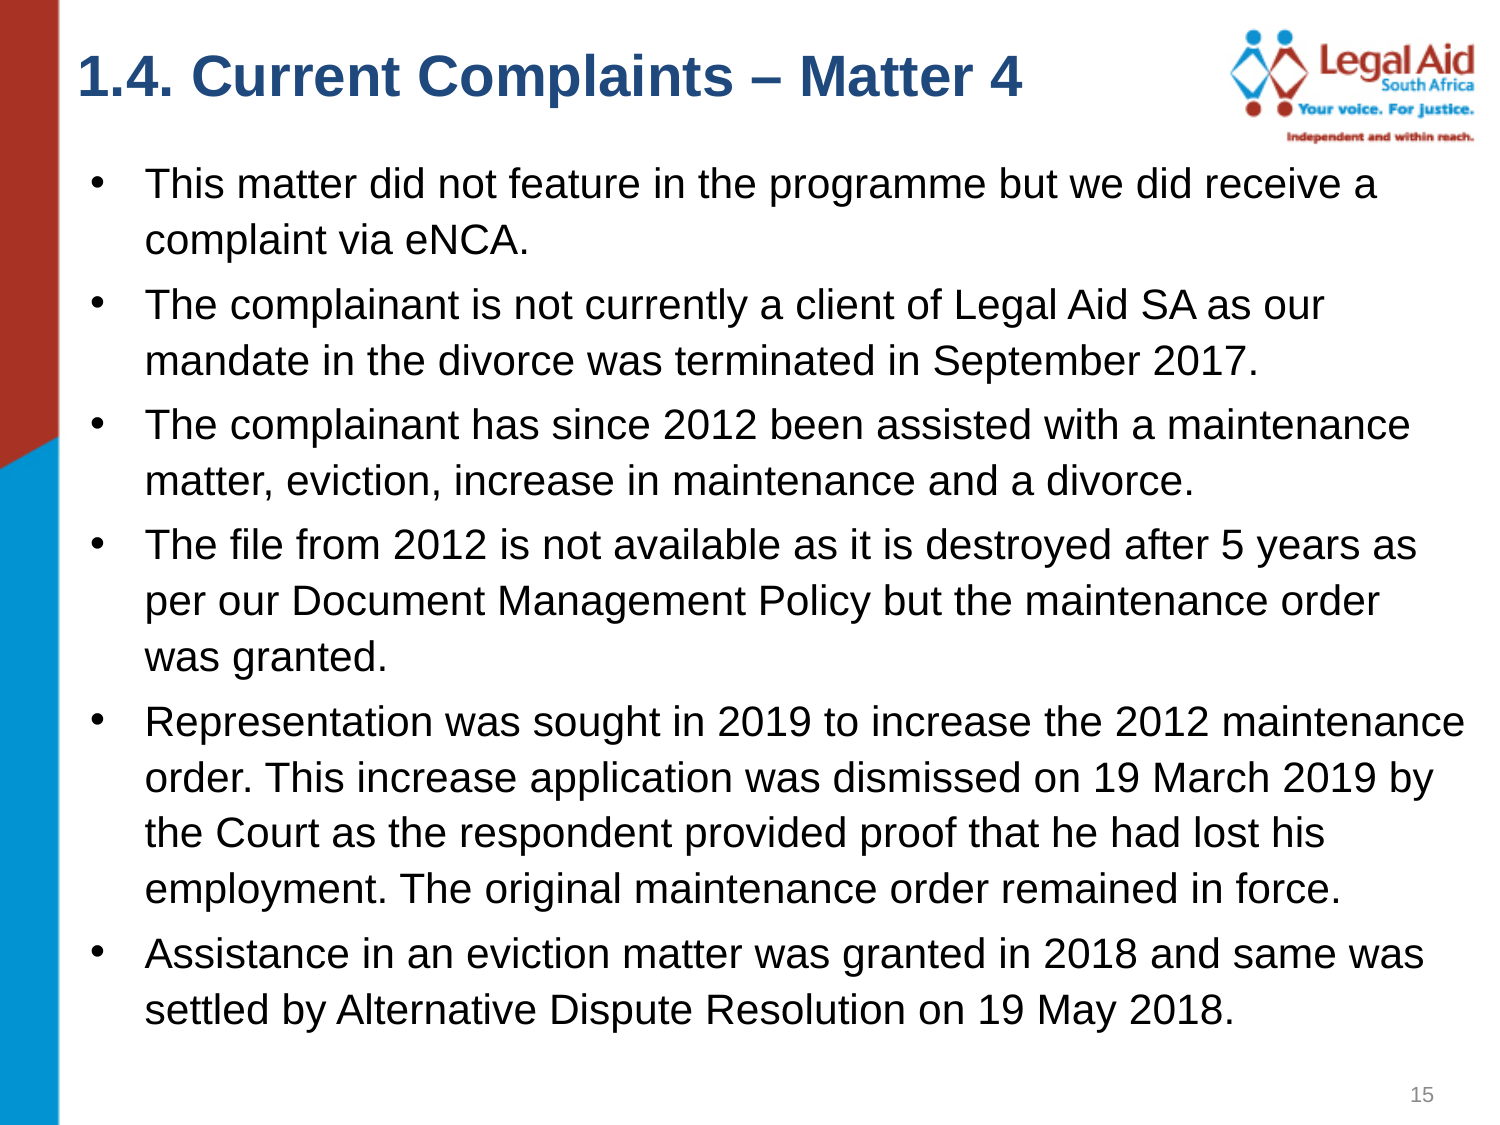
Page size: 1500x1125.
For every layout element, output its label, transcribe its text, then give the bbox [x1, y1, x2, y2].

slide_number 15 [1099, 1063, 1450, 1124]
list This matter did not feature in the programme but we did receive a complaint via eNCA. The complainant is not currently a client of Legal Aid SA as our mandate in the divorce was terminated in September 2017. The complainant has since 2012 been assisted with a maintenance matter, eviction, increase in maintenance and a divorce. The file from 2012 is not available as it is destroyed after 5 years as per our Document Management Policy but the maintenance order was granted. Representation was sought in 2019 to increase the 2012 maintenance order. This increase application was dismissed on 19 March 2019 by the Court as the respondent provided proof that he had lost his employment. The original maintenance order remained in force. Assistance in an eviction matter was granted in 2018 and same was settled by Alternative Dispute Resolution on 19 May 2018. [75, 143, 1484, 1065]
picture [0, 0, 1500, 1125]
text_box 1.4. Current Complaints – Matter 4 [62, 2, 1223, 144]
